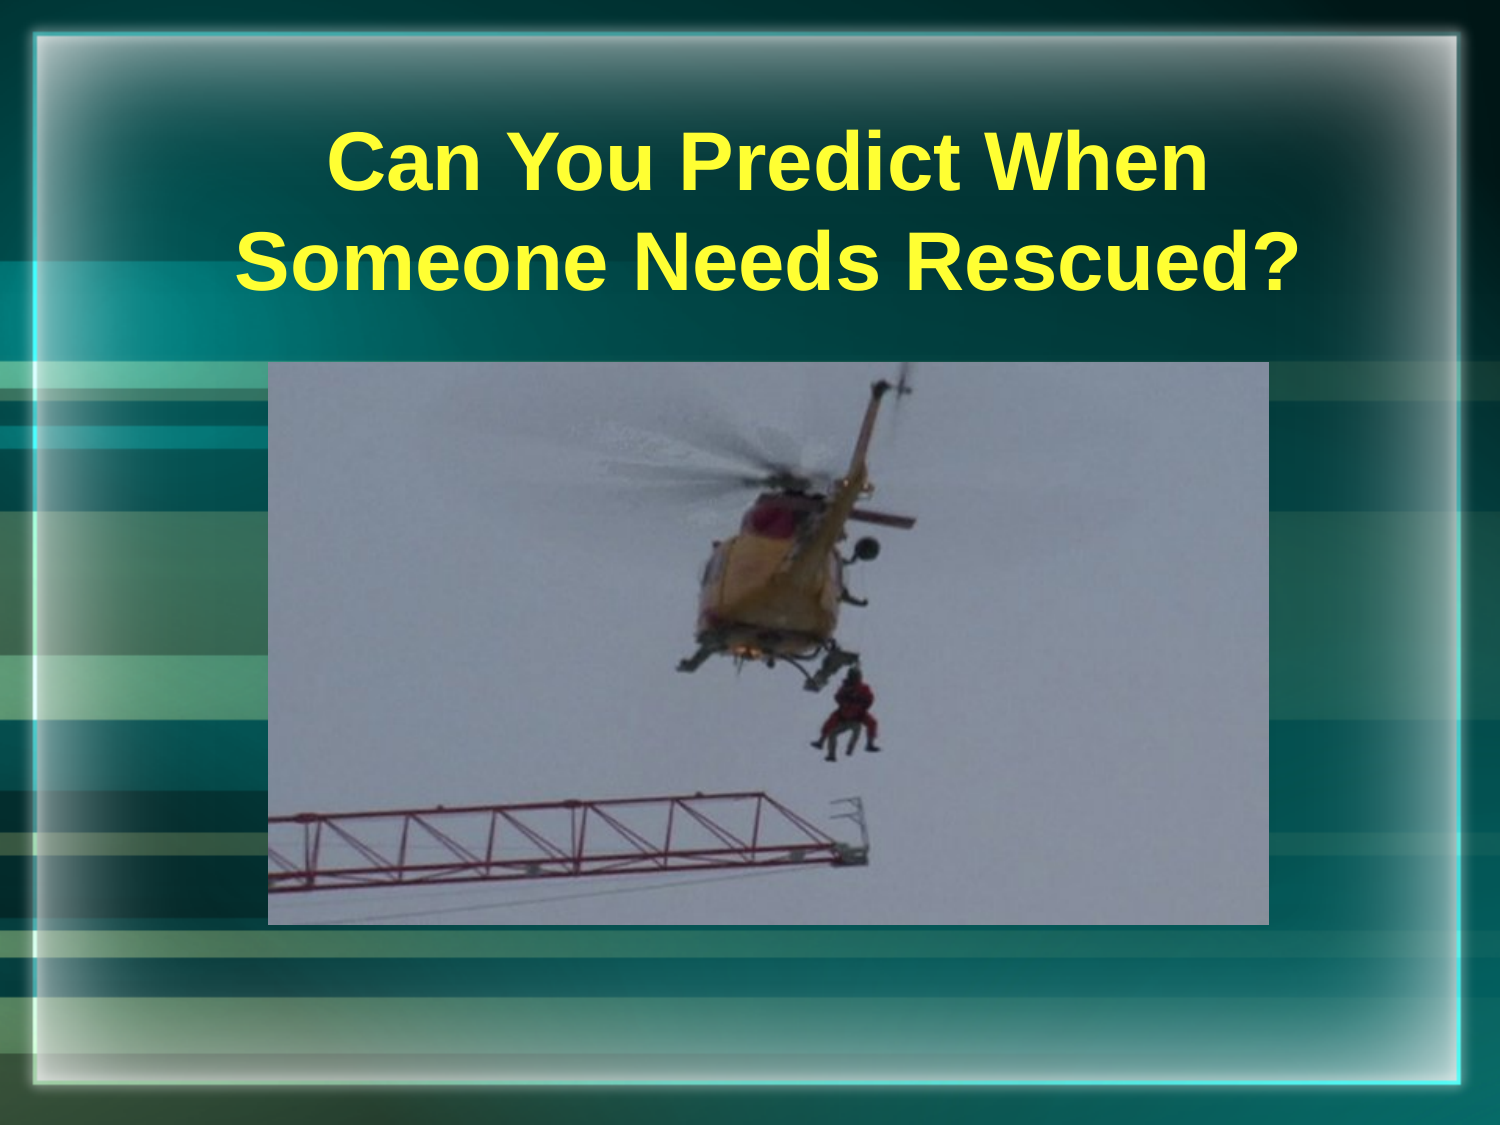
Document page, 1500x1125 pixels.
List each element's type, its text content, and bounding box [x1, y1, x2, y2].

text_box Can You Predict When Someone Needs Rescued? [199, 99, 1338, 315]
picture [0, 0, 1500, 1125]
